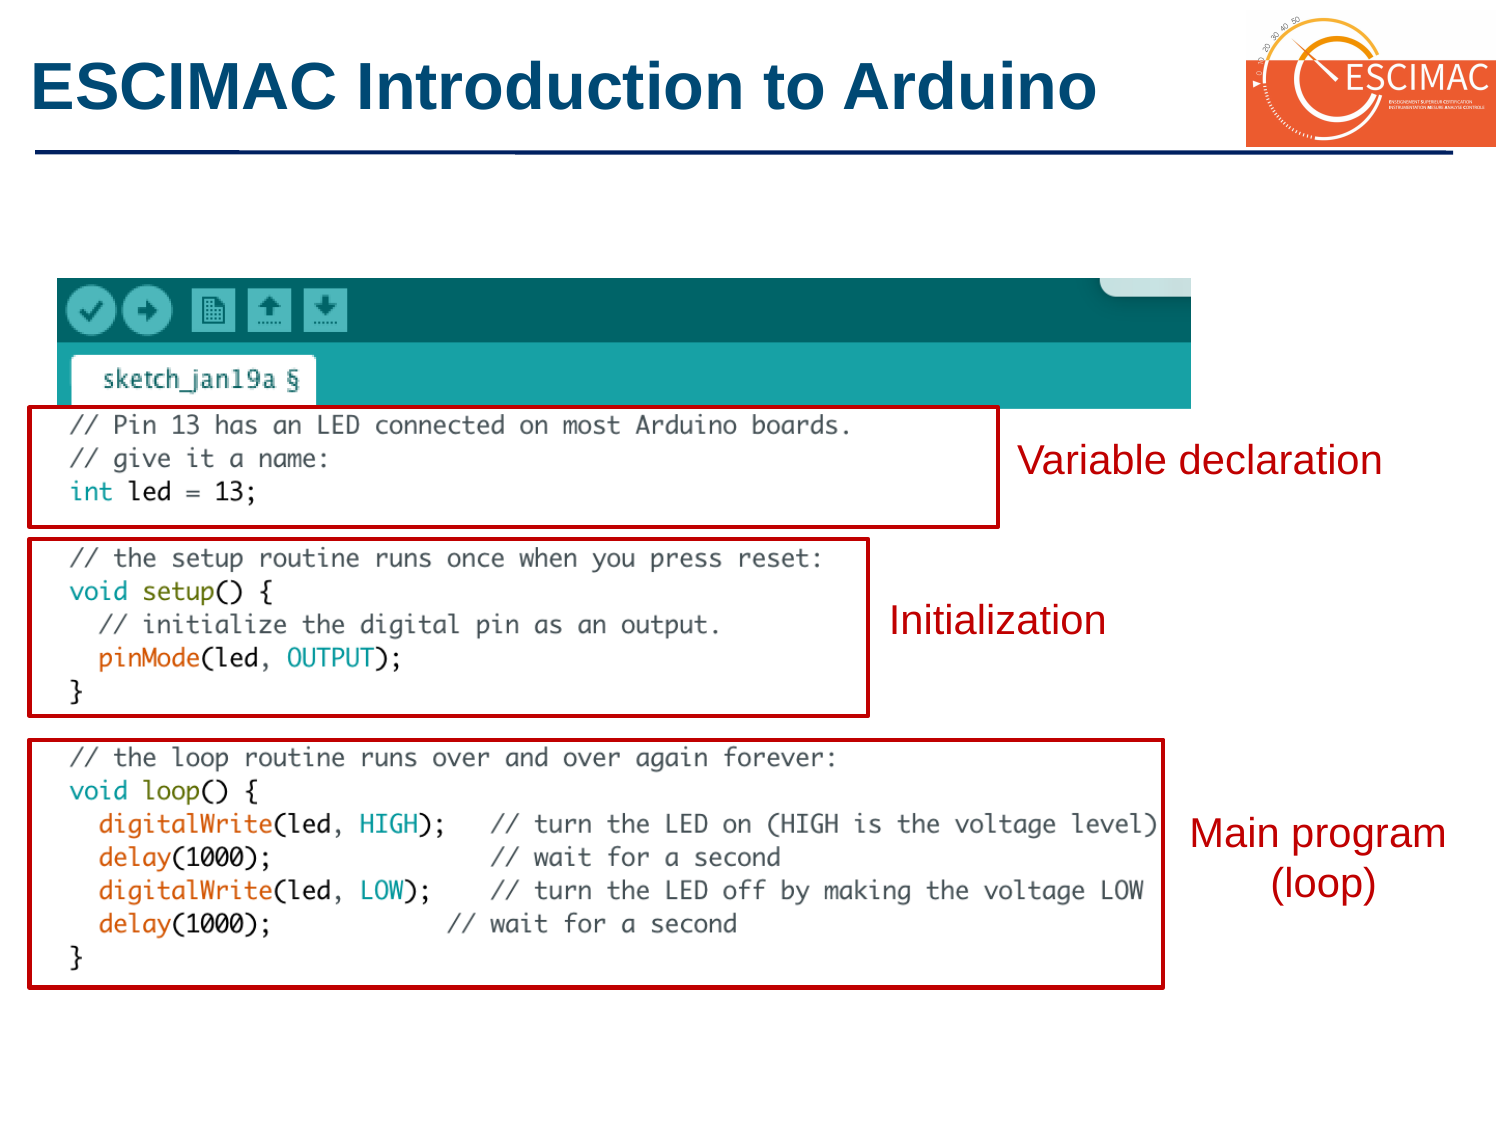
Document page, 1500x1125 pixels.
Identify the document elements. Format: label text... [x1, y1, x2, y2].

text_box Variable declaration [1196, 425, 1387, 491]
text_box [27, 738, 51, 990]
text_box [27, 537, 51, 718]
text_box [27, 405, 51, 529]
text_box Main program (loop) [1196, 798, 1462, 913]
picture [1246, 10, 1496, 147]
picture [56, 278, 1192, 1001]
